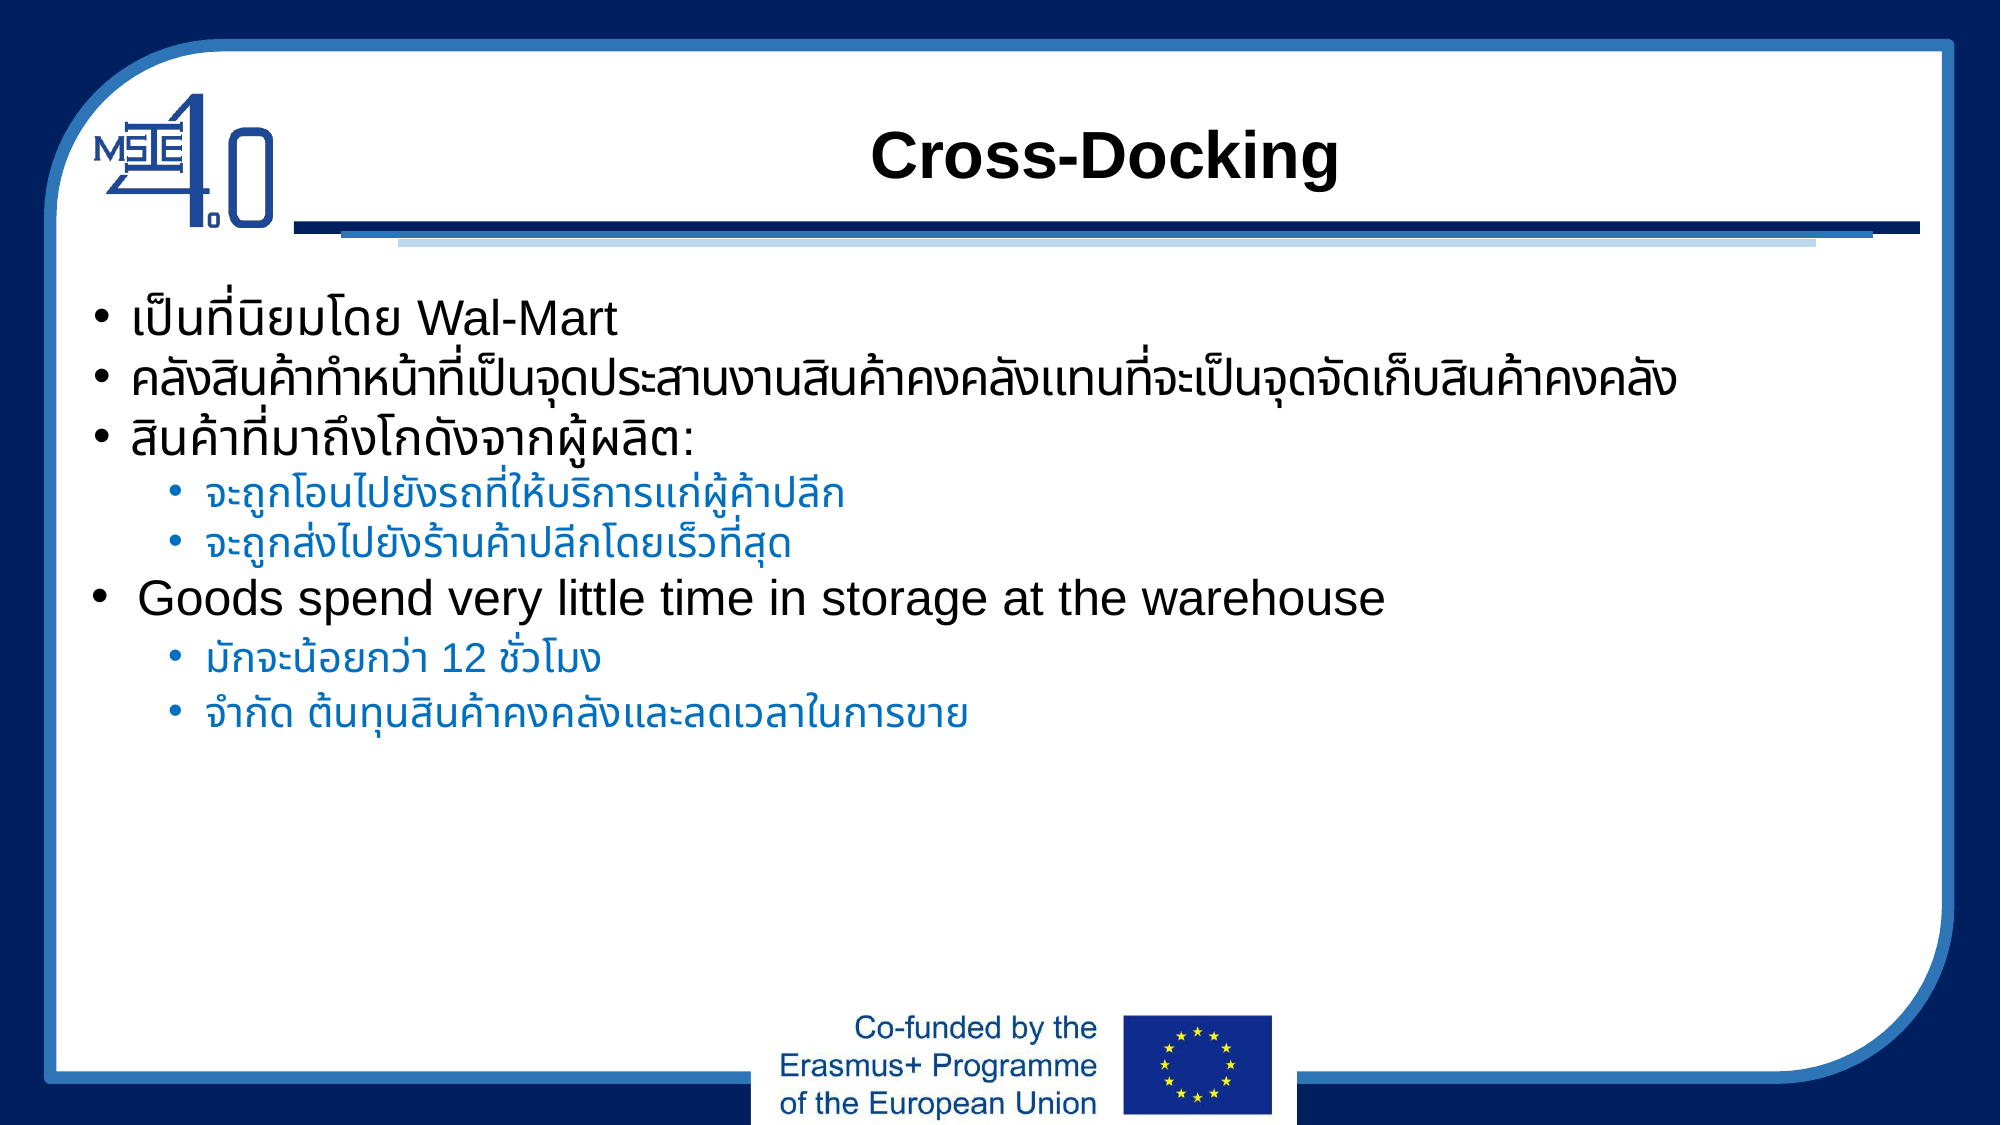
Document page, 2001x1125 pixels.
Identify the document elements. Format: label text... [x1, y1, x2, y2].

title Cross-Docking [91, 66, 1909, 300]
text_box [750, 1003, 1297, 1125]
text_box เป็นที่นิยมโดย Wal-Mart คลังสินค้าทำหน้าที่เป็นจุดประสานงานสินค้าคงคลังแทนที่จะเป็นจุดจัดเก็บสินค้าคงคลัง สินค้าที่มาถึงโกดังจากผู้ผลิต: จะถูกโอนไปยังรถที่ให้บริการแก่ผู้ค้าปลีก จะถูกส่งไปยังร้านค้าปลีกโดยเร็วที่สุด Goods spend very little time in storage at the warehouse มักจะน้อยกว่า 12 ชั่วโมง จำกัด ต้นทุนสินค้าคงคลังและลดเวลาในการขาย [91, 285, 1908, 736]
